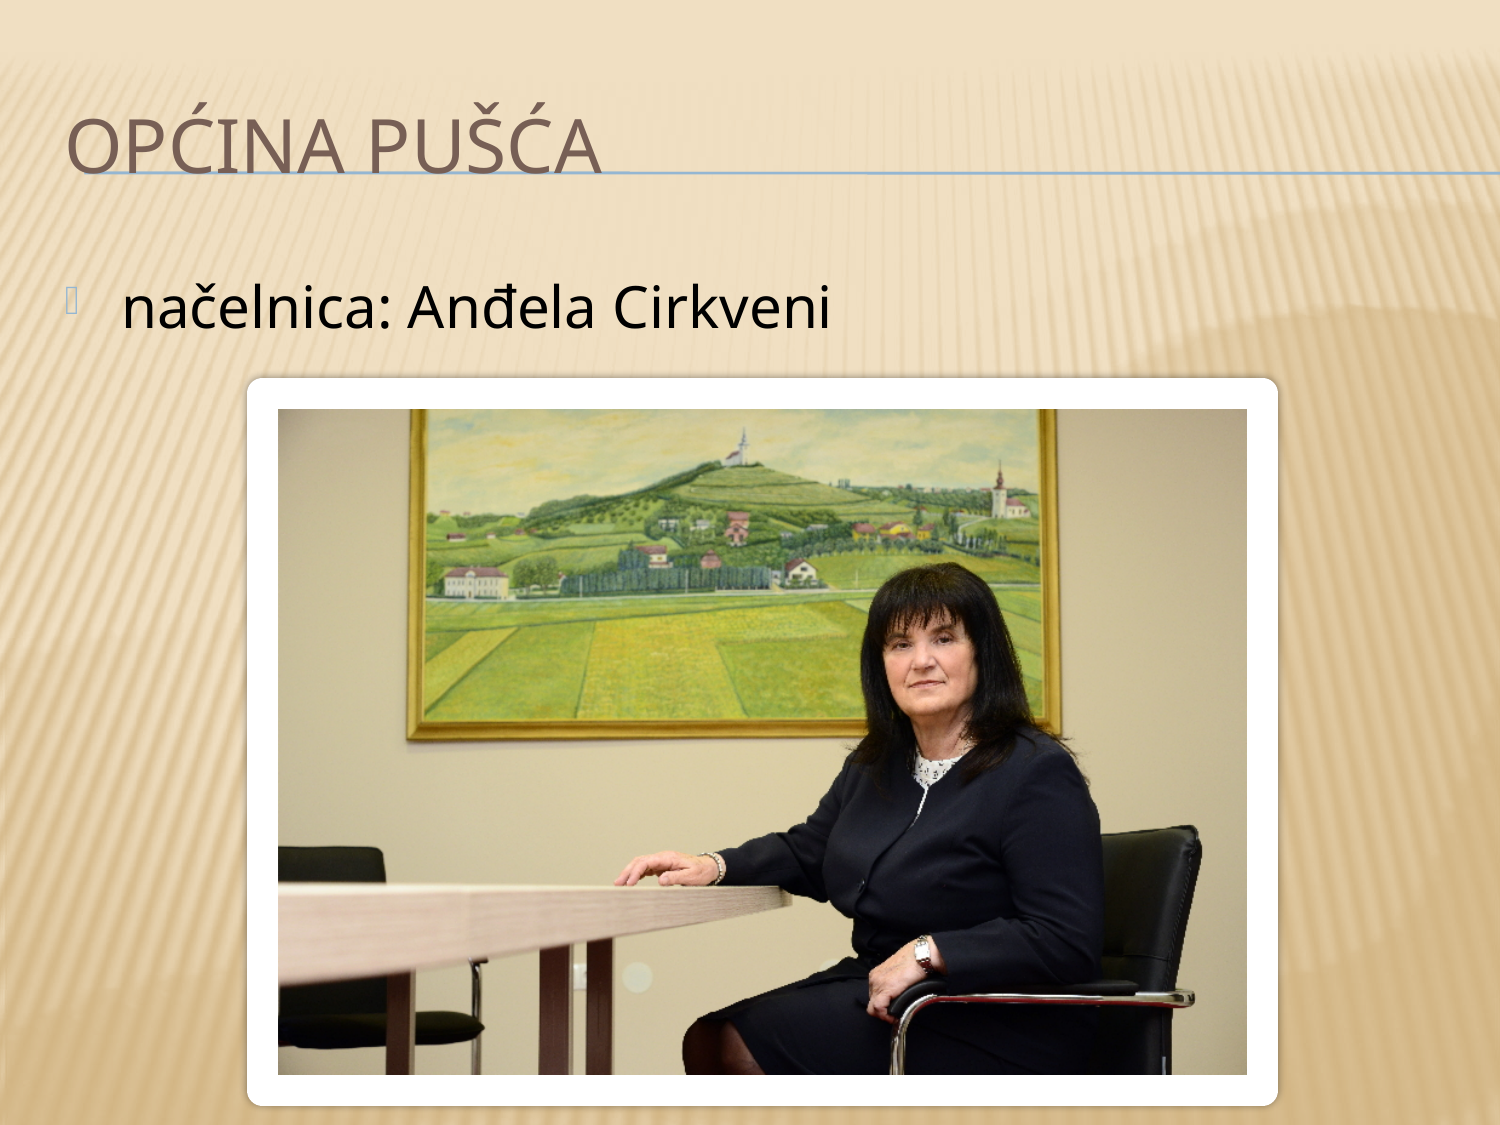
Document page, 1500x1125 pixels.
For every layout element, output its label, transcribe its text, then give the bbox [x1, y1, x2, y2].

list načelnica: Anđela Cirkveni [50, 262, 904, 1038]
title općina Pušća [49, 75, 1475, 213]
picture [277, 408, 1248, 1076]
